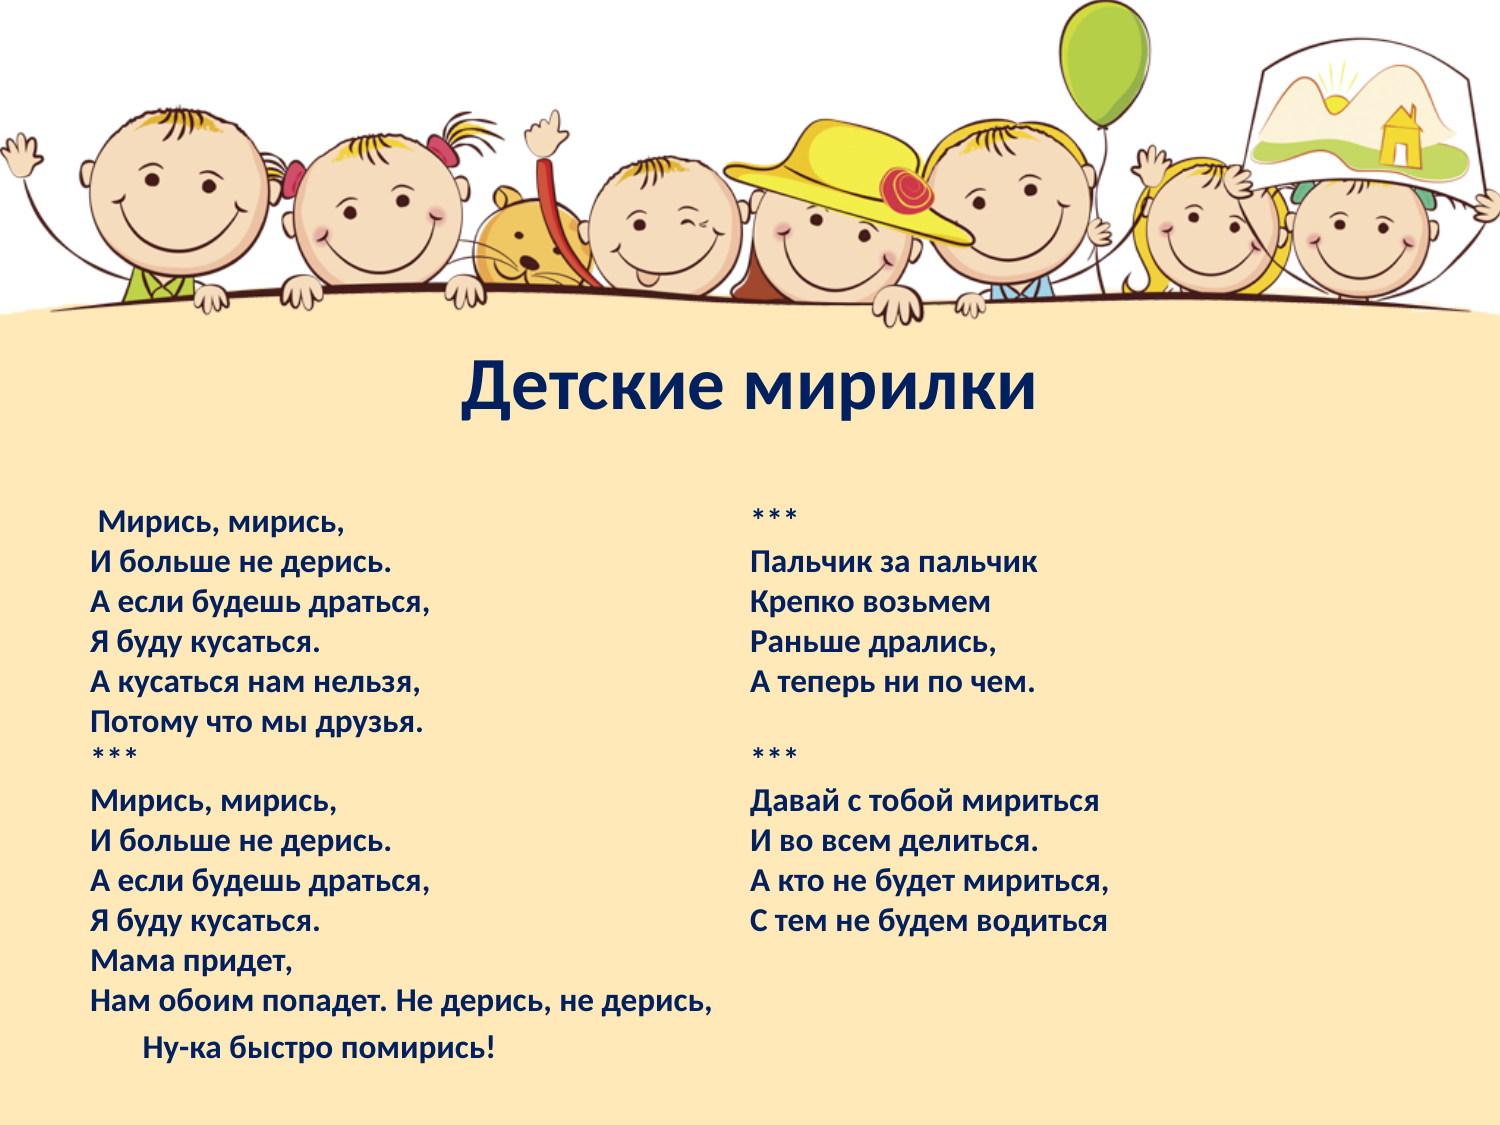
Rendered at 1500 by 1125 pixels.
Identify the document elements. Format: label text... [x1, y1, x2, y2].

title Детские мирилки [74, 314, 1426, 445]
list Мирись, мирись, И больше не дерись. А если будешь драться, Я буду кусаться. А кусаться нам нельзя, Потому что мы друзья. *** Мирись, мирись, И больше не дерись. А если будешь драться, Я буду кусаться. Мама придет, Нам обоим попадет. Не дерись, не дерись, Ну-ка быстро помирись! *** Пальчик за пальчик Крепко возьмем Раньше дрались, А теперь ни по чем. *** Давай с тобой мириться И во всем делиться. А кто не будет мириться, С тем не будем водиться [74, 491, 1426, 1083]
picture [0, 0, 1500, 1125]
